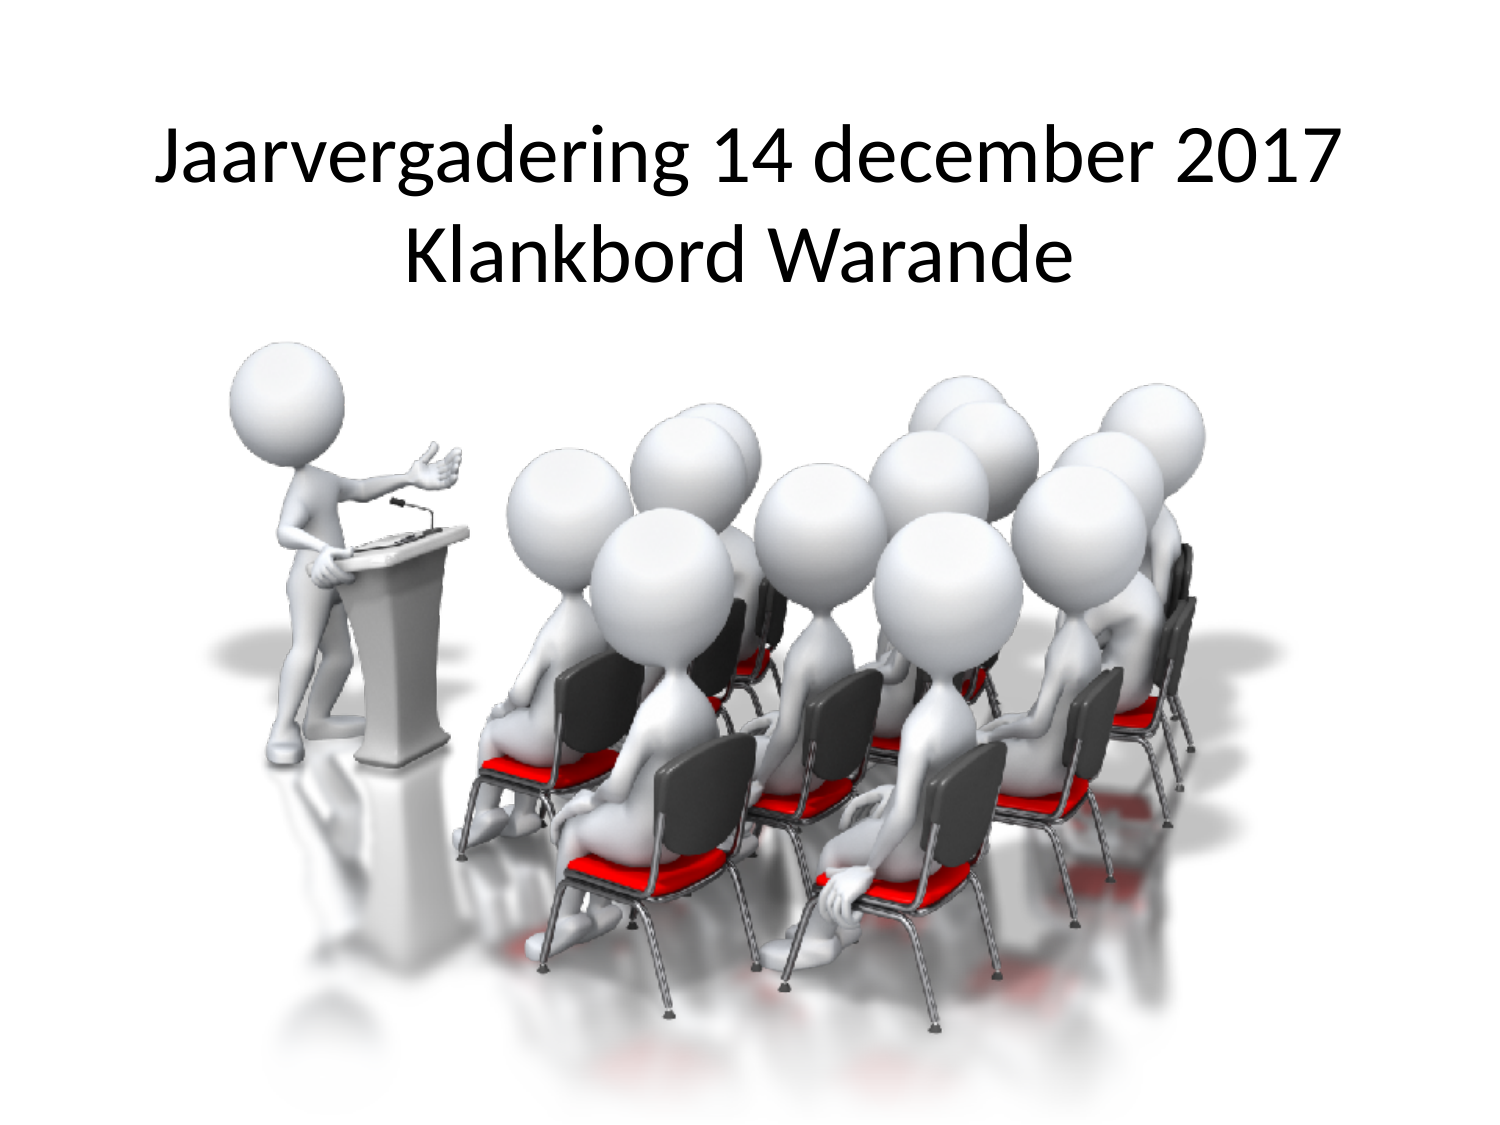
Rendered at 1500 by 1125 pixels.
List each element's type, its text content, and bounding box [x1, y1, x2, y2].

title Jaarvergadering 14 december 2017 Klankbord Warande [112, 78, 1388, 320]
picture [88, 323, 1369, 1125]
